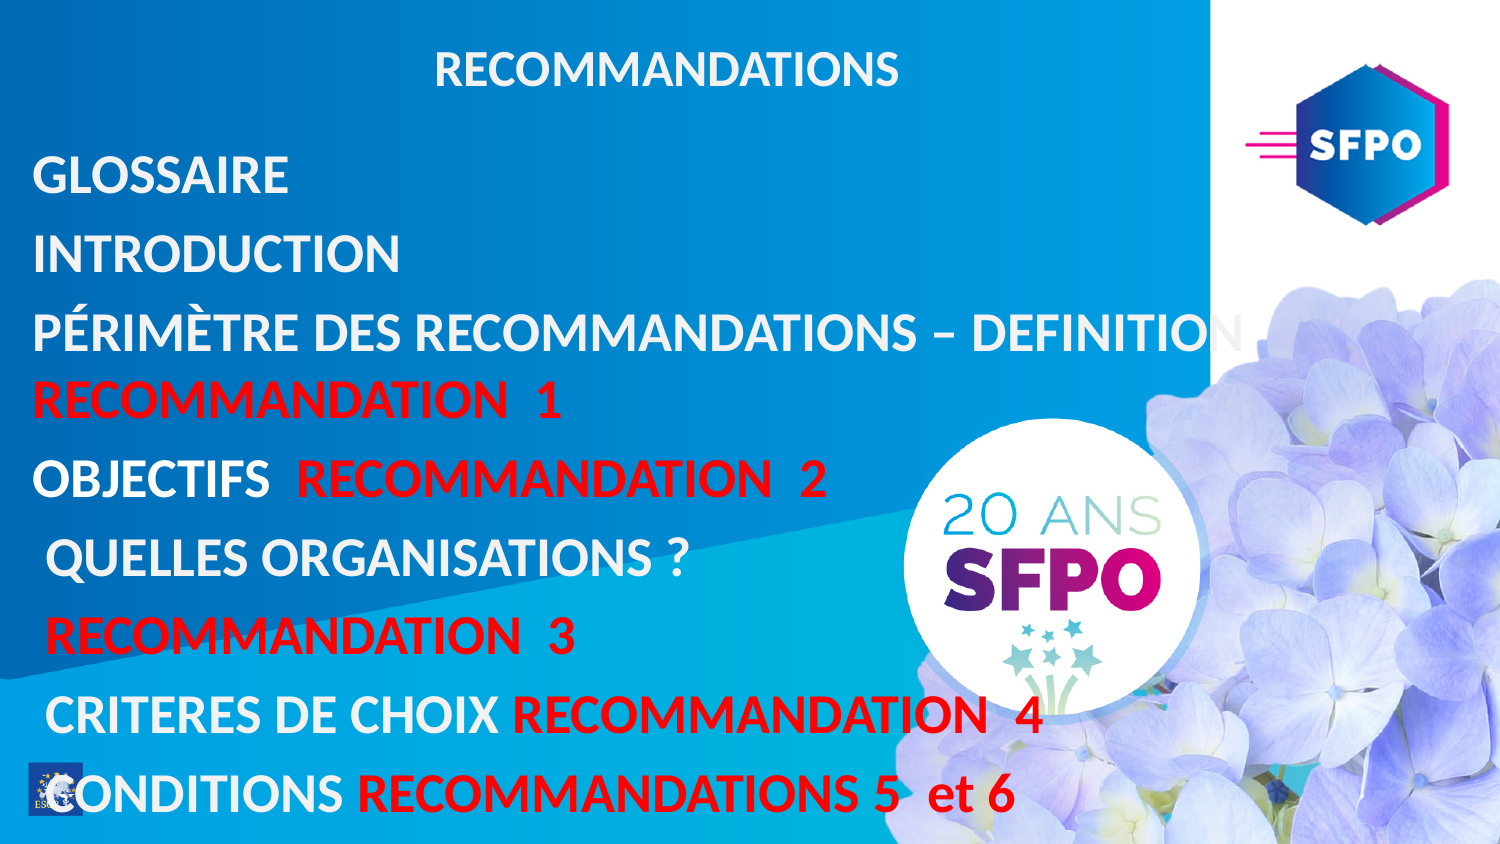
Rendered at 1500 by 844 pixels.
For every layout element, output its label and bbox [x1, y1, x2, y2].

list [0, 0, 1500, 844]
